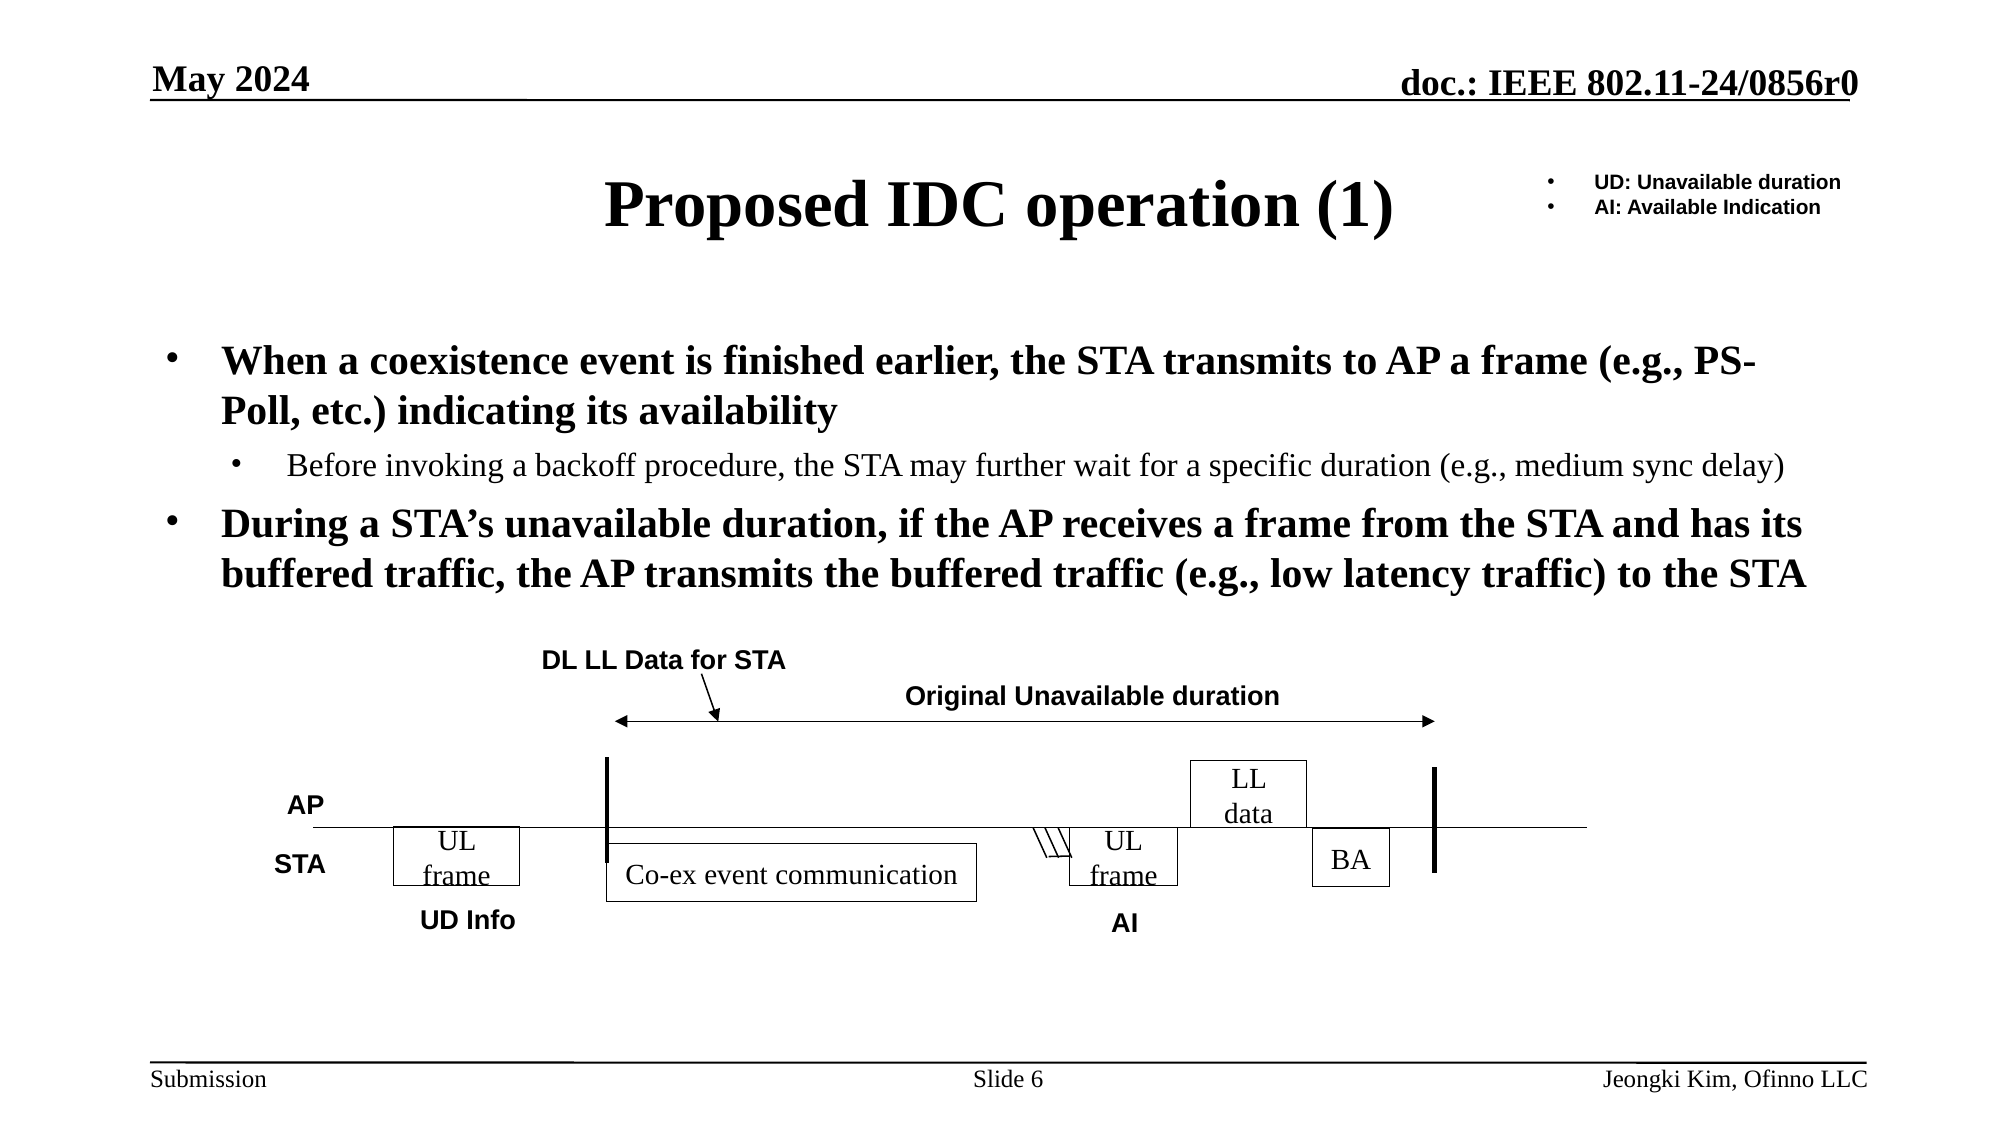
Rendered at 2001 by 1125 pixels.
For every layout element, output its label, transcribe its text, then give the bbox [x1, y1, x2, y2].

text_box Original Unavailable duration [842, 671, 1343, 719]
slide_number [152, 54, 563, 100]
text_box STA [259, 838, 341, 886]
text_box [1057, 827, 1072, 859]
footer Jeongki Kim, Ofinno LLC [1171, 1061, 1869, 1093]
text_box UL frame [1069, 835, 1178, 886]
text_box LL data [1190, 760, 1307, 826]
text_box AI [1071, 898, 1178, 946]
text_box UL frame [393, 835, 520, 886]
slide_number Slide 6 [950, 1061, 1067, 1123]
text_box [1044, 827, 1056, 859]
text_box BA [1312, 835, 1390, 887]
text_box DL LL Data for STA [519, 635, 808, 683]
text_box UD Info [367, 895, 569, 943]
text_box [1032, 827, 1043, 859]
text_box UD: Unavailable duration AI: Available Indication [1532, 161, 1934, 227]
text_box AP [271, 780, 340, 828]
text_box Co-ex event communication [606, 843, 977, 902]
title Proposed IDC operation (1) [149, 112, 1850, 288]
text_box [701, 673, 719, 720]
list When a coexistence event is finished earlier, the STA transmits to AP a frame (e.g., PS-Poll, etc.) indicating its availability Before invoking a backoff procedure, the STA may further wait for a specific duration (e.g., medium sync delay) During a STA’s unavailable duration, if the AP receives a frame from the STA and has its buffered traffic, the AP transmits the buffered traffic (e.g., low latency traffic) to the STA [149, 324, 1850, 1000]
